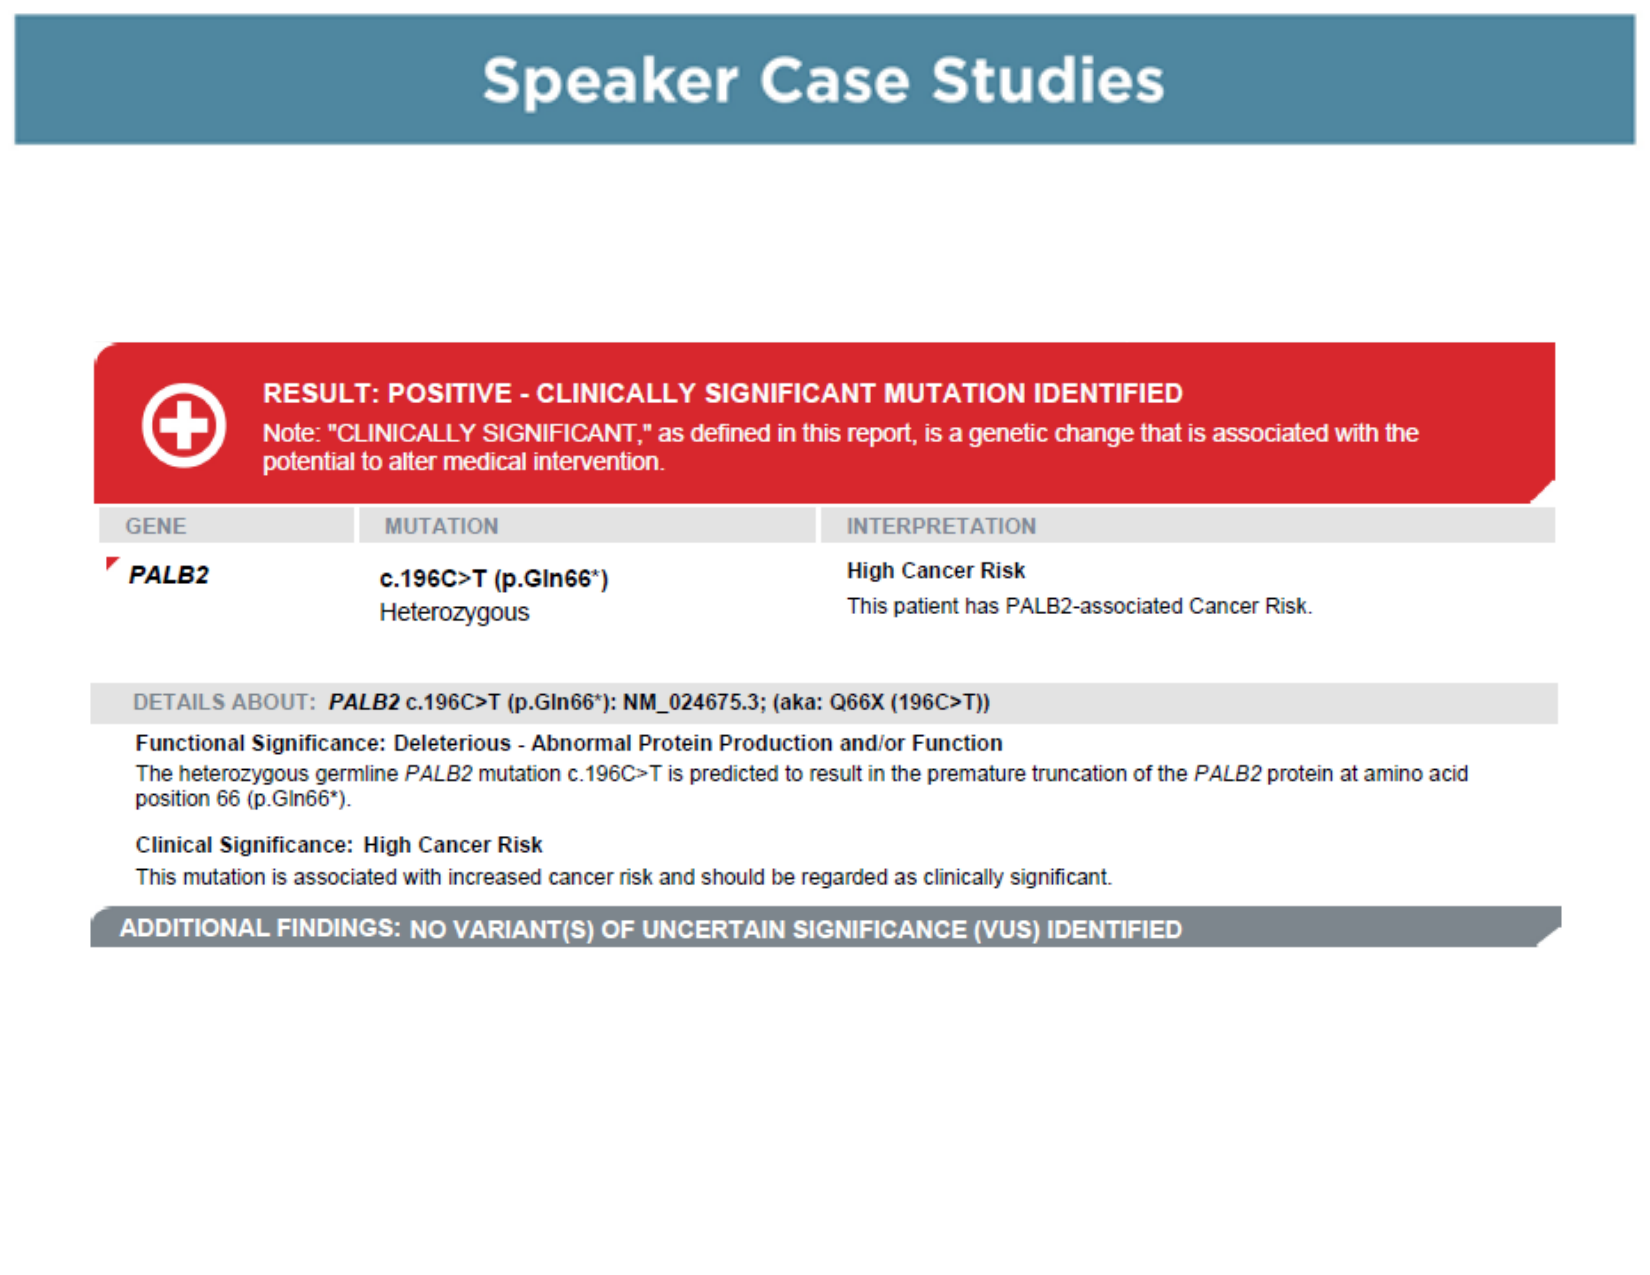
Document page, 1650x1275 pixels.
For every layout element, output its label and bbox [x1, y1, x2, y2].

picture [0, 0, 1650, 157]
picture [82, 678, 1570, 960]
picture [82, 341, 1568, 654]
